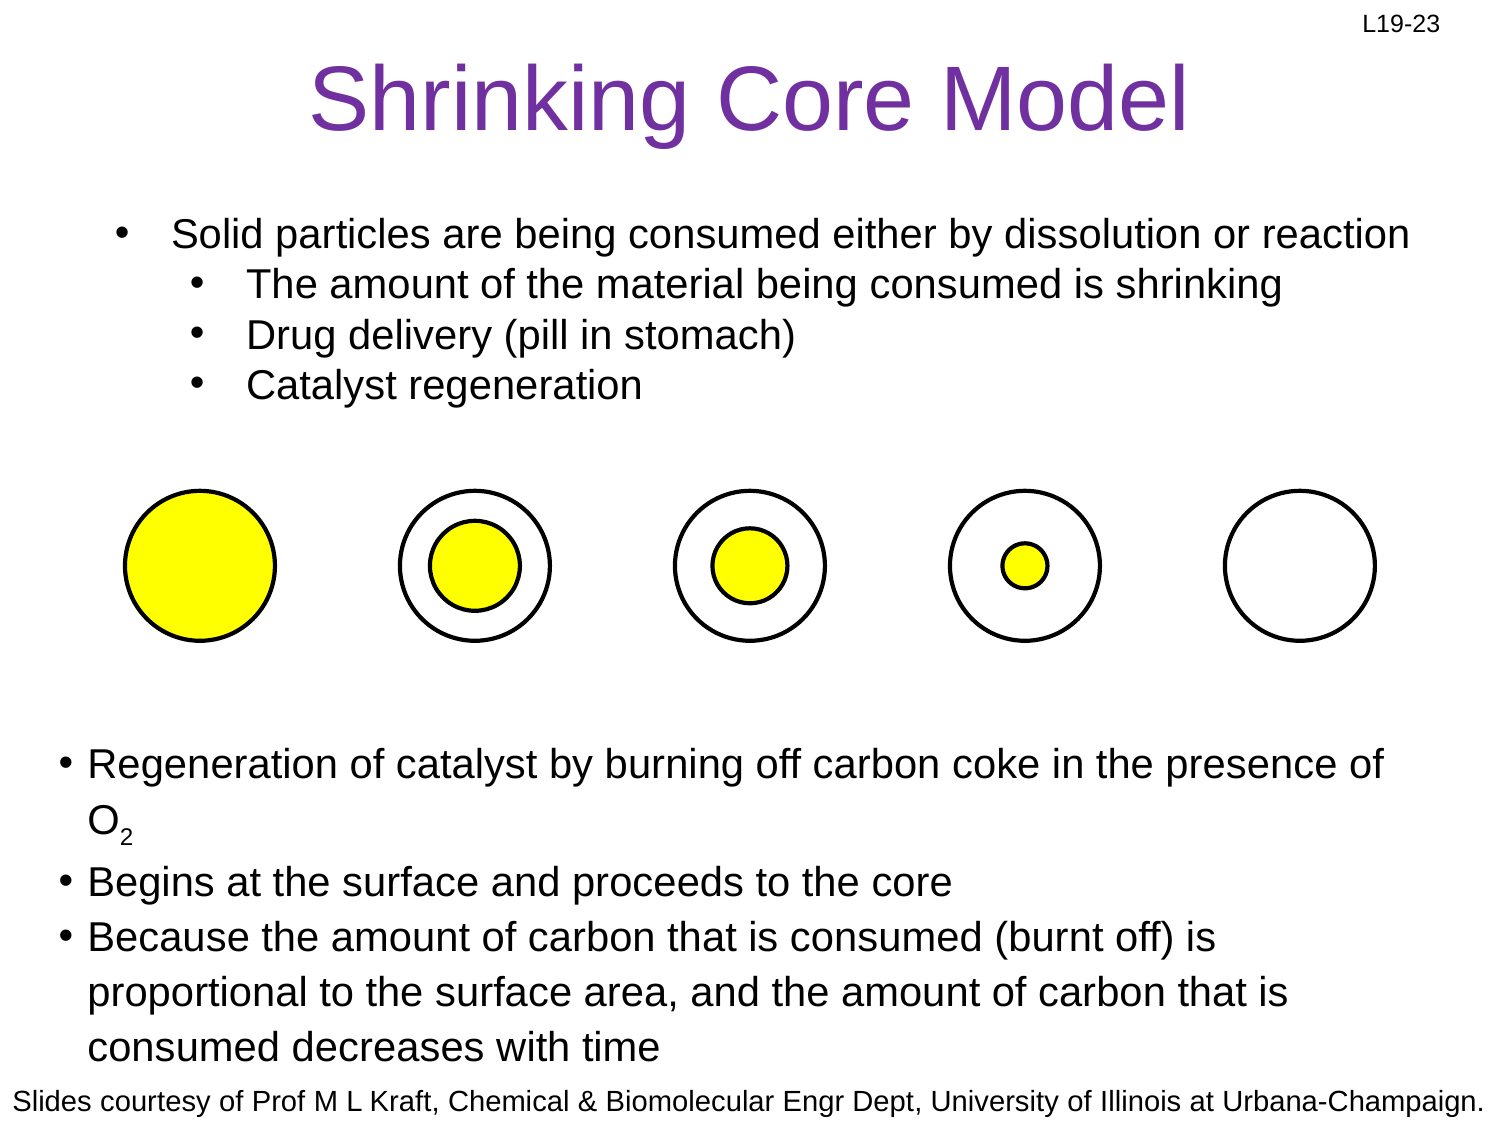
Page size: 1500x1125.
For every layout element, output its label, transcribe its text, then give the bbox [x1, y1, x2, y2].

text_box Solid particles are being consumed either by dissolution or reaction The amount of the material being consumed is shrinking Drug delivery (pill in stomach) Catalyst regeneration [99, 199, 1482, 438]
text_box [1222, 488, 1378, 643]
text_box [122, 488, 278, 643]
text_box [399, 490, 551, 642]
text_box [949, 490, 1101, 642]
text_box Regeneration of catalyst by burning off carbon coke in the presence of O2 Begins at the surface and proceeds to the core Because the amount of carbon that is consumed (burnt off) is proportional to the surface area, and the amount of carbon that is consumed decreases with time [43, 724, 1457, 1078]
title Shrinking Core Model [0, 0, 1500, 188]
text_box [674, 490, 826, 642]
